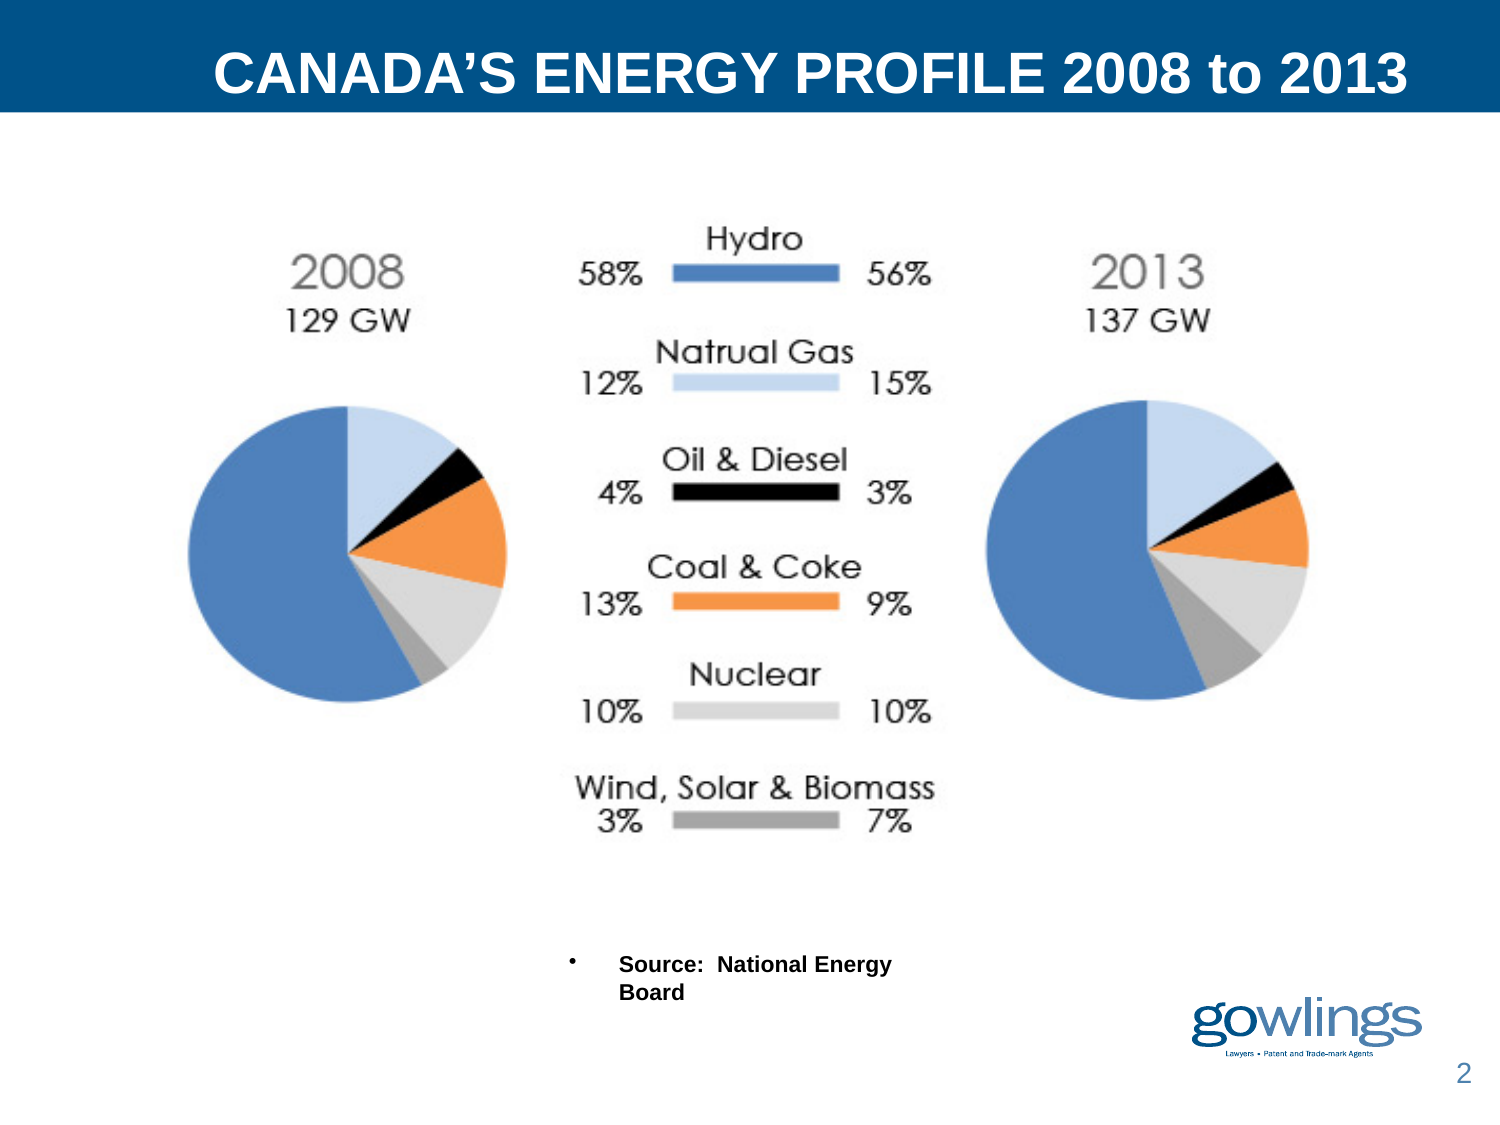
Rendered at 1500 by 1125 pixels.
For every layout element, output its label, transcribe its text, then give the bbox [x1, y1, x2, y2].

title CANADA’S ENERGY PROFILE 2008 to 2013 [74, 24, 1426, 113]
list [140, 139, 1360, 986]
slide_number 2 [1137, 1046, 1488, 1125]
